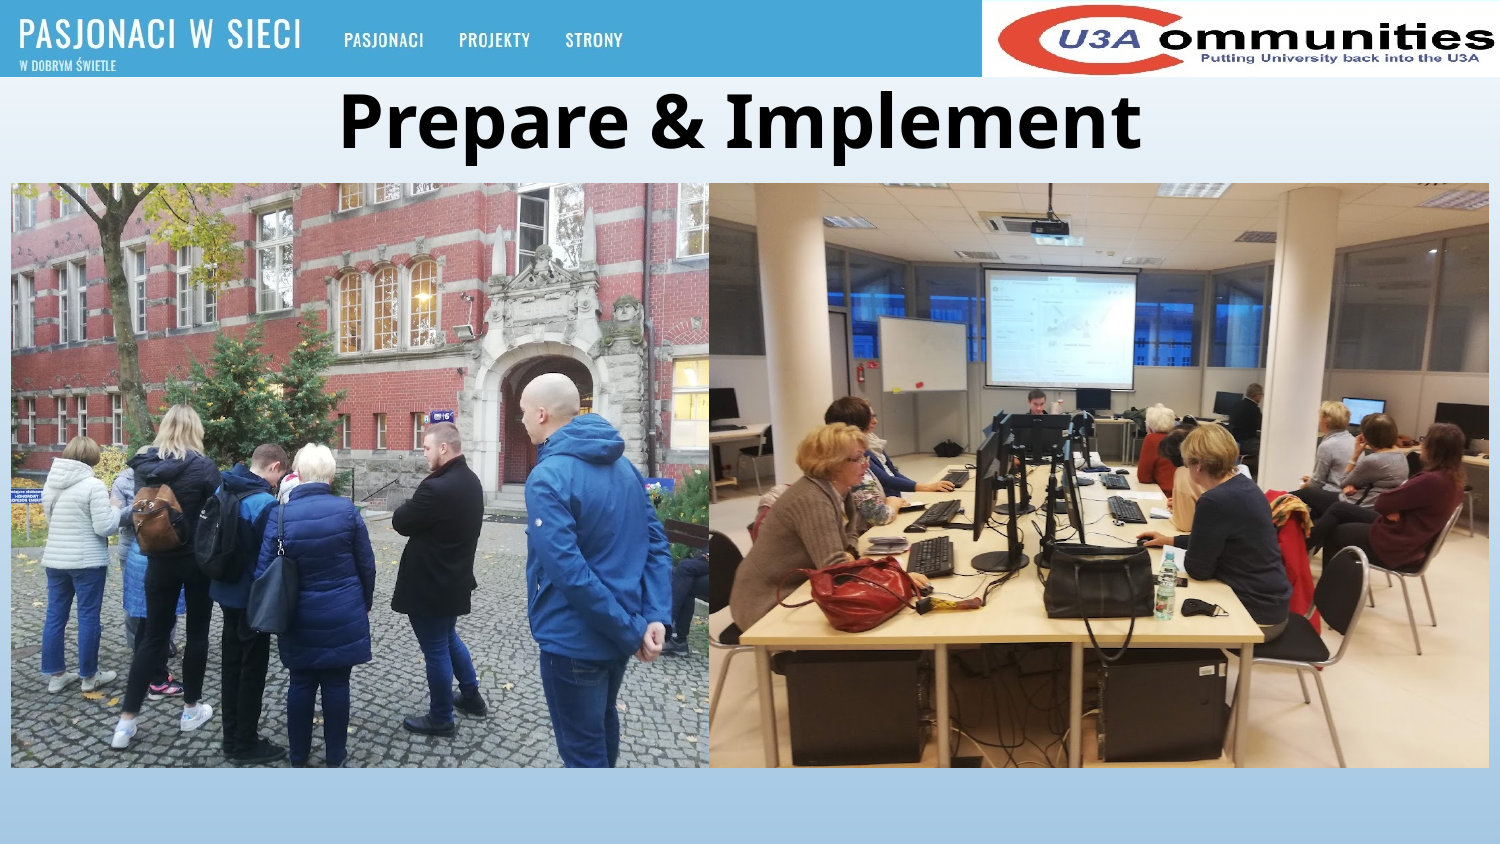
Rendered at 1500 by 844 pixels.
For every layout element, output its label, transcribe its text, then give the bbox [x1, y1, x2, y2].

title Prepare & Implement [75, 85, 1425, 179]
picture [11, 182, 1489, 768]
picture [0, 0, 1500, 77]
